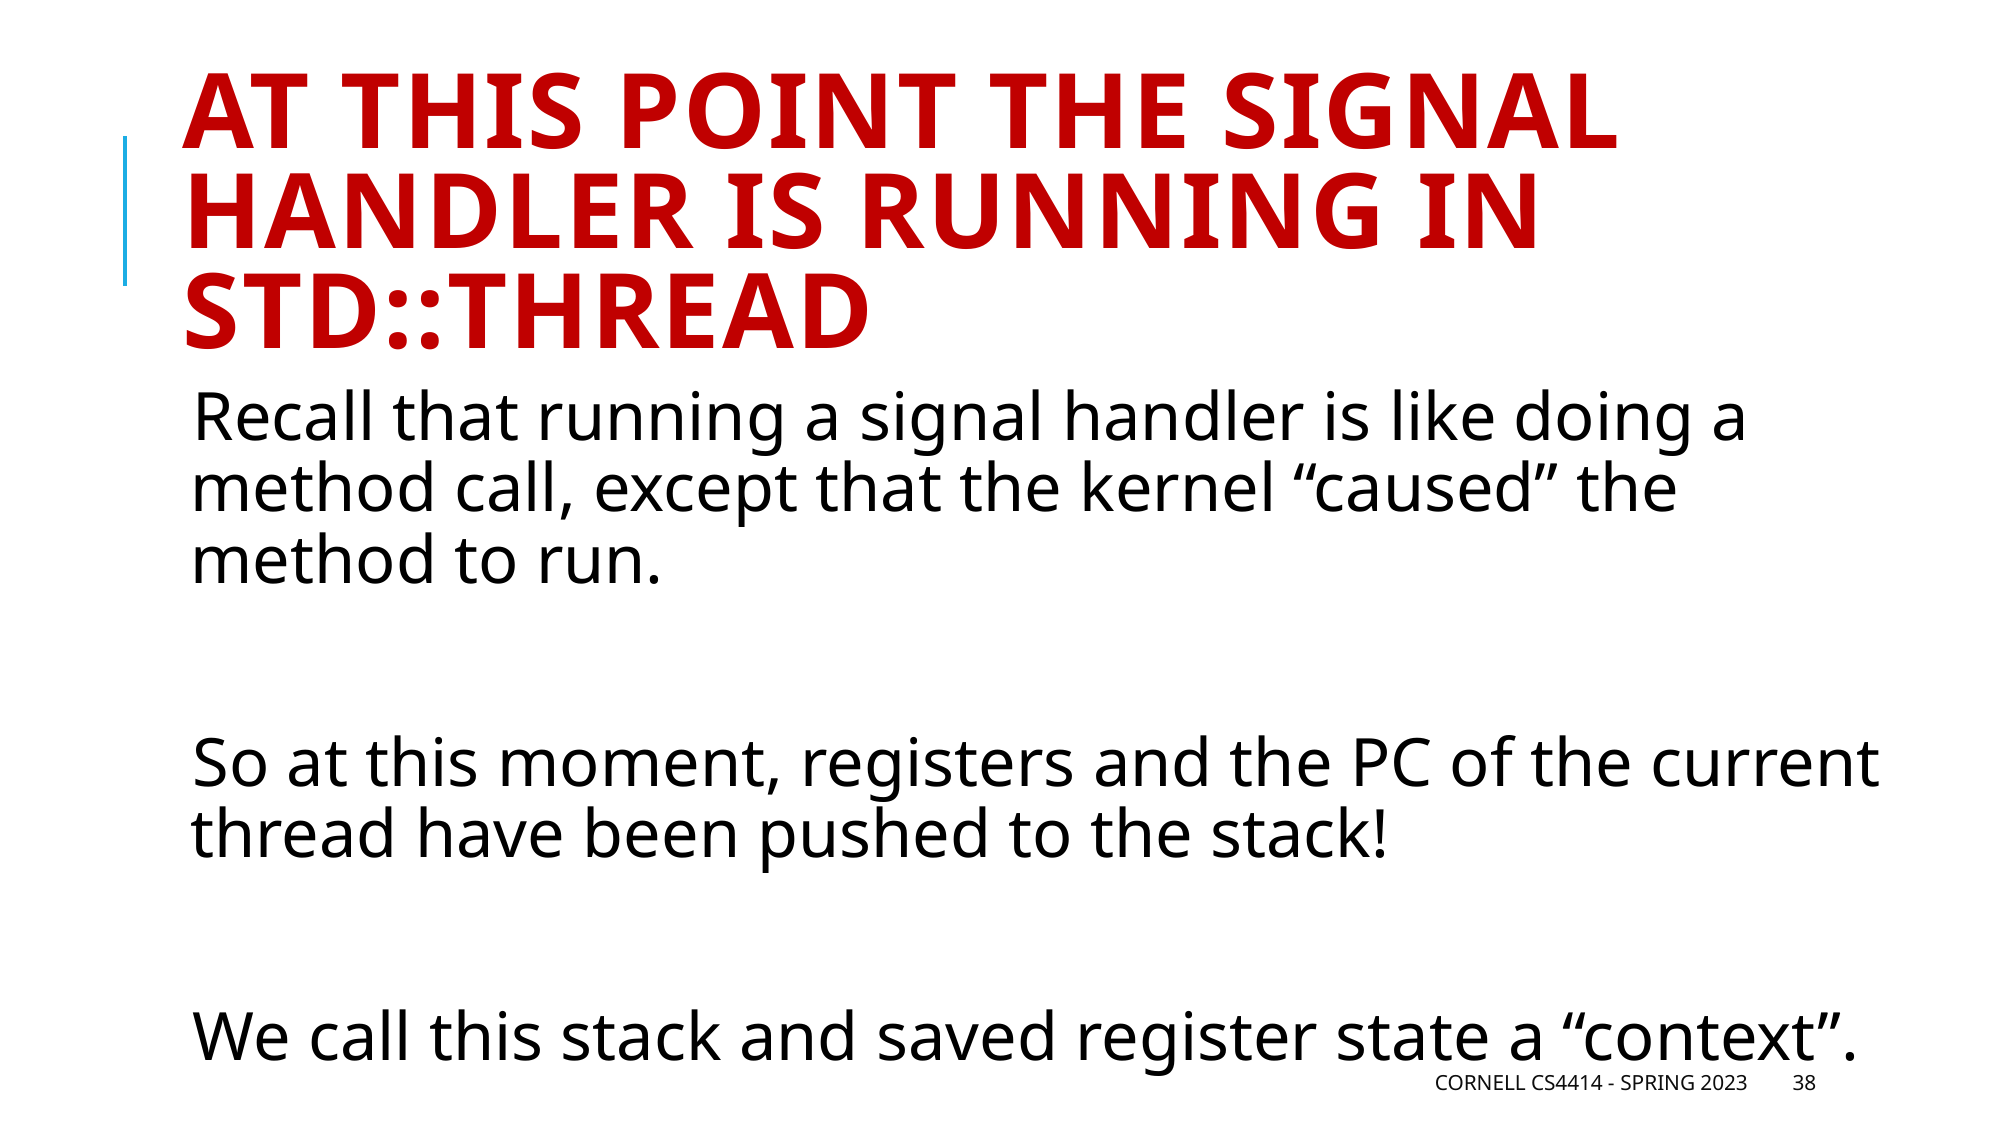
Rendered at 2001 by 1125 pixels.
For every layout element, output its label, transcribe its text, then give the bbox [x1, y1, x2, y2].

list Recall that running a signal handler is like doing a method call, except that the kernel “caused” the method to run. So at this moment, registers and the PC of the current thread have been pushed to the stack! We call this stack and saved register state a “context”. [168, 375, 1914, 1035]
footer Cornell CS4414 - Spring 2023 [794, 1061, 1763, 1107]
title At this point the signal handler is running in std::thread [168, 96, 1914, 342]
slide_number 38 [1777, 1061, 1938, 1107]
